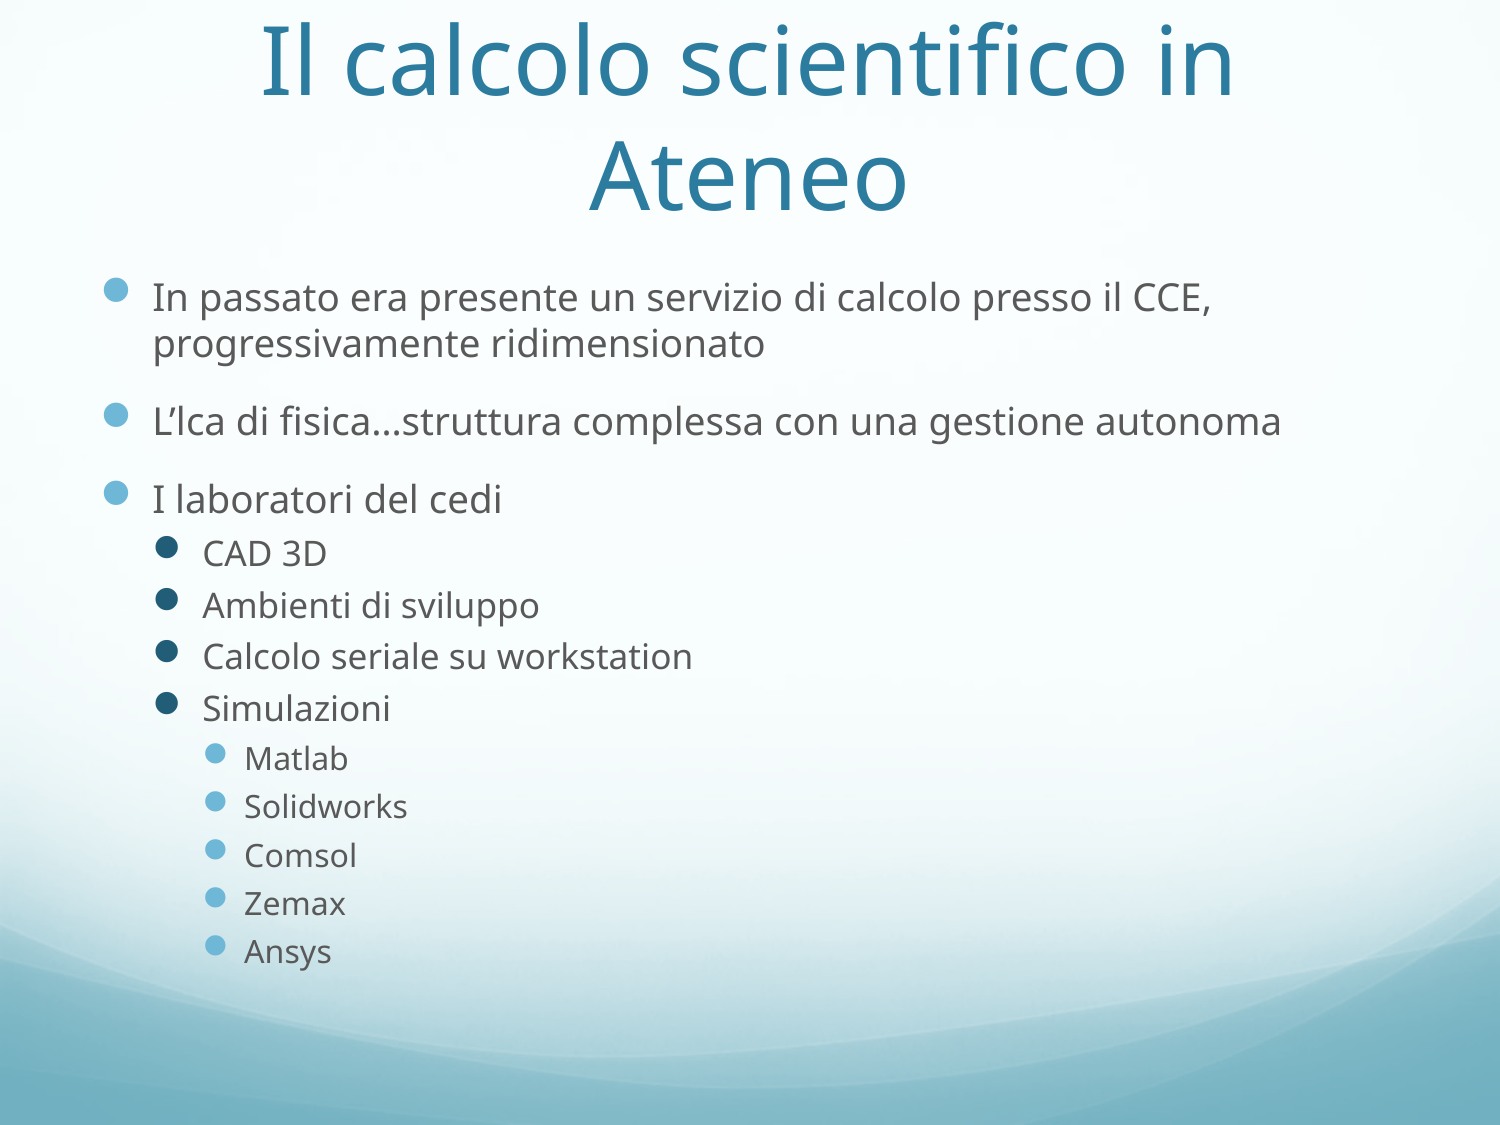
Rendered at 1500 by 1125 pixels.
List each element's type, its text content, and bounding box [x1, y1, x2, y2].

list In passato era presente un servizio di calcolo presso il CCE, progressivamente ridimensionato L’lca di fisica…struttura complessa con una gestione autonoma I laboratori del cedi CAD 3D Ambienti di sviluppo Calcolo seriale su workstation Simulazioni Matlab Solidworks Comsol Zemax Ansys [85, 265, 1405, 978]
title Il calcolo scientifico in Ateneo [90, 17, 1410, 237]
